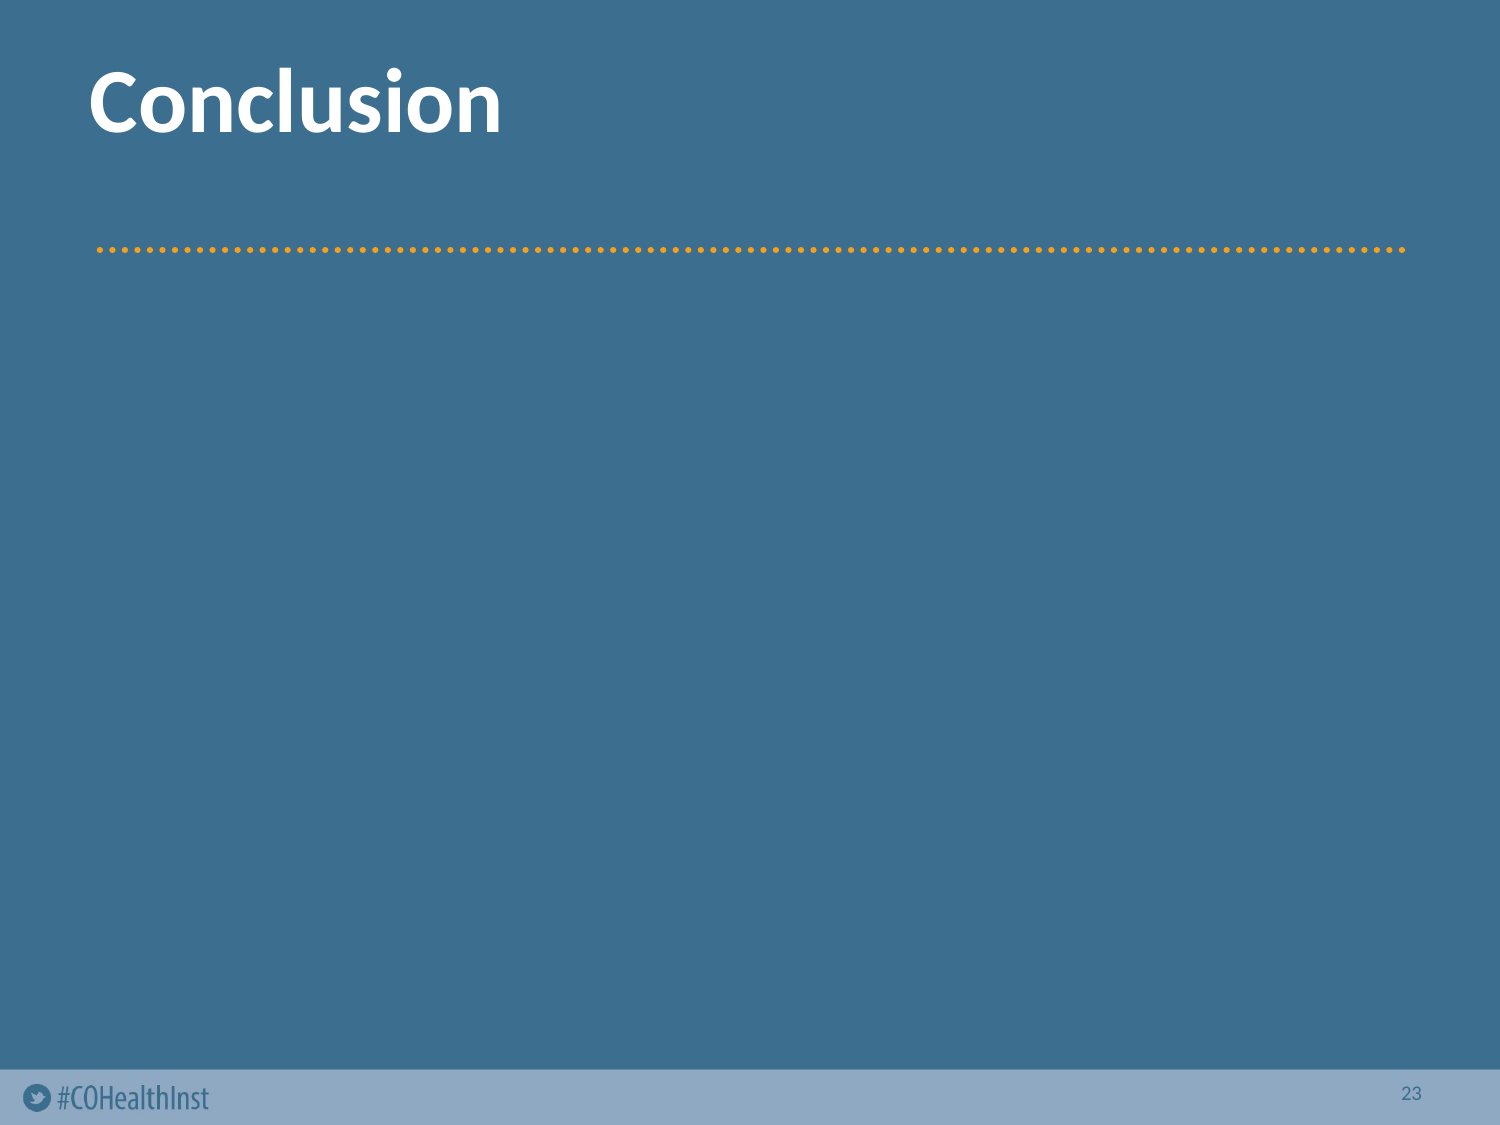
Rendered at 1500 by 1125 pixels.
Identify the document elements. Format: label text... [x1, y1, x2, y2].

slide_number 23 [1376, 1052, 1437, 1113]
picture [0, 0, 1500, 1125]
title Conclusion [75, 1, 1425, 190]
